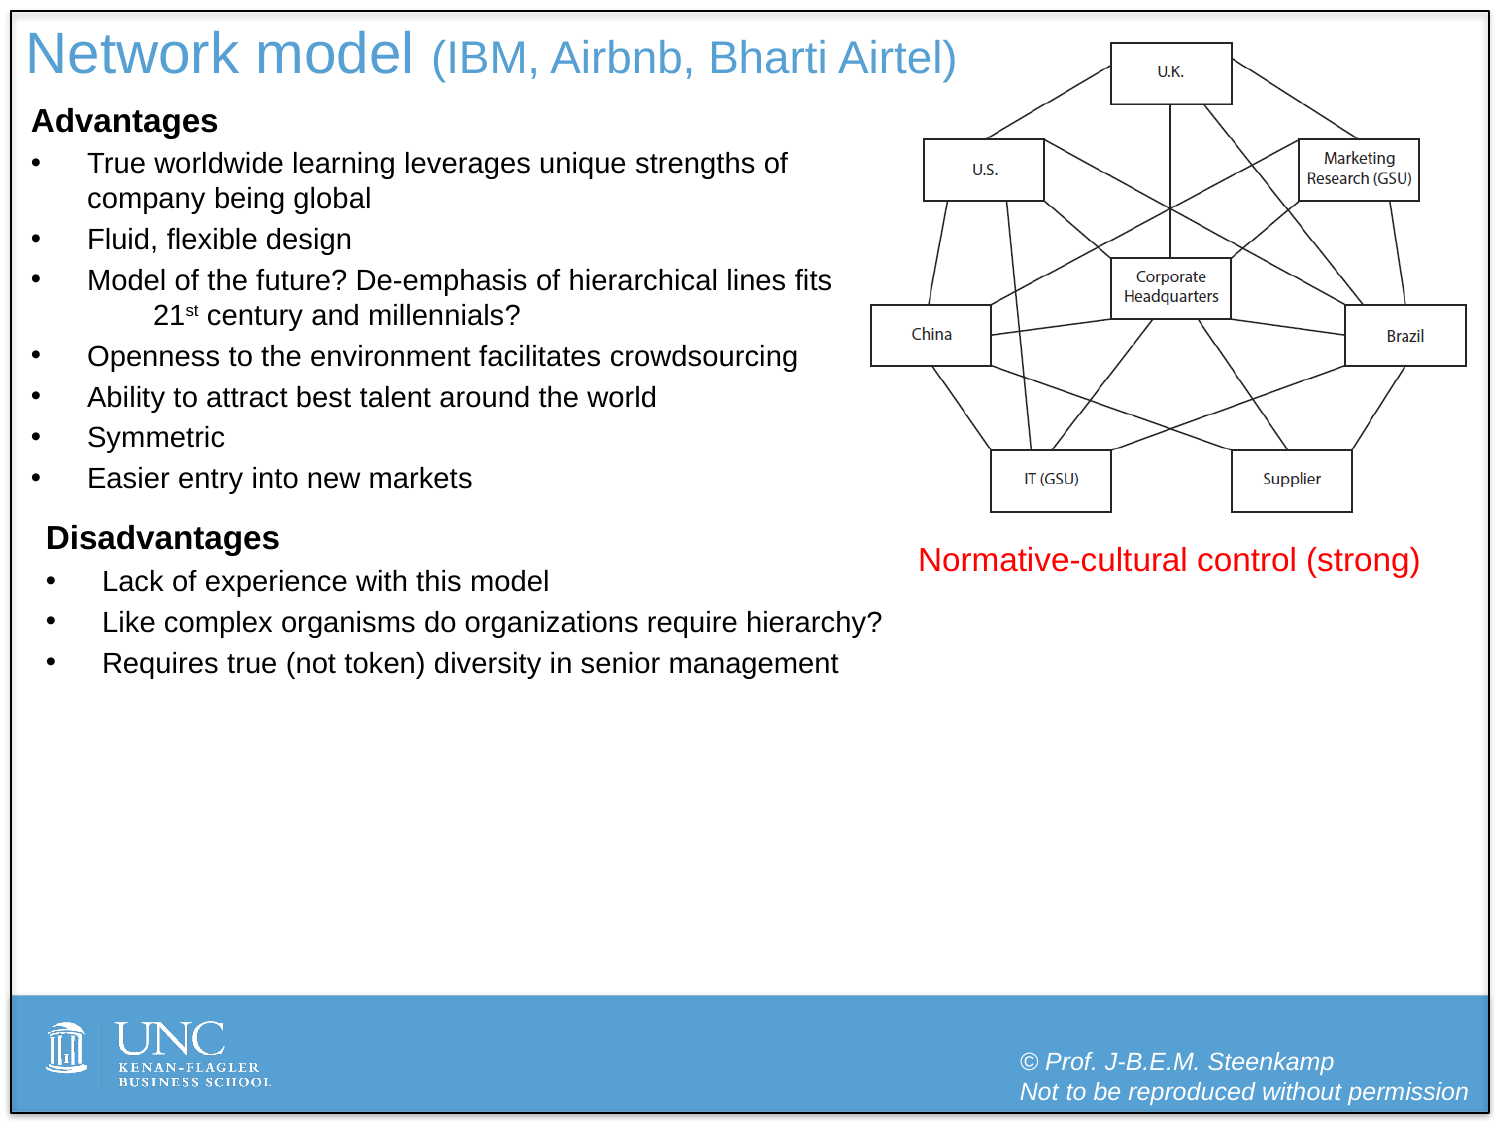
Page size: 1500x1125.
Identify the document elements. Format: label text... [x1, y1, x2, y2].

picture [863, 34, 1473, 518]
picture [46, 1019, 271, 1088]
list Advantages True worldwide learning leverages unique strengths of company being global Fluid, flexible design Model of the future? De-emphasis of hierarchical lines fits 21st century and millennials? Openness to the environment facilitates crowdsourcing Ability to attract best talent around the world Symmetric Easier entry into new markets [16, 195, 852, 321]
text_box Disadvantages Lack of experience with this model Like complex organisms do organizations require hierarchy? Requires true (not token) diversity in senior management [31, 509, 1377, 995]
text_box Network model (IBM, Airbnb, Bharti Airtel) [10, 7, 1068, 195]
text_box Normative-cultural control (strong) [903, 530, 1500, 586]
